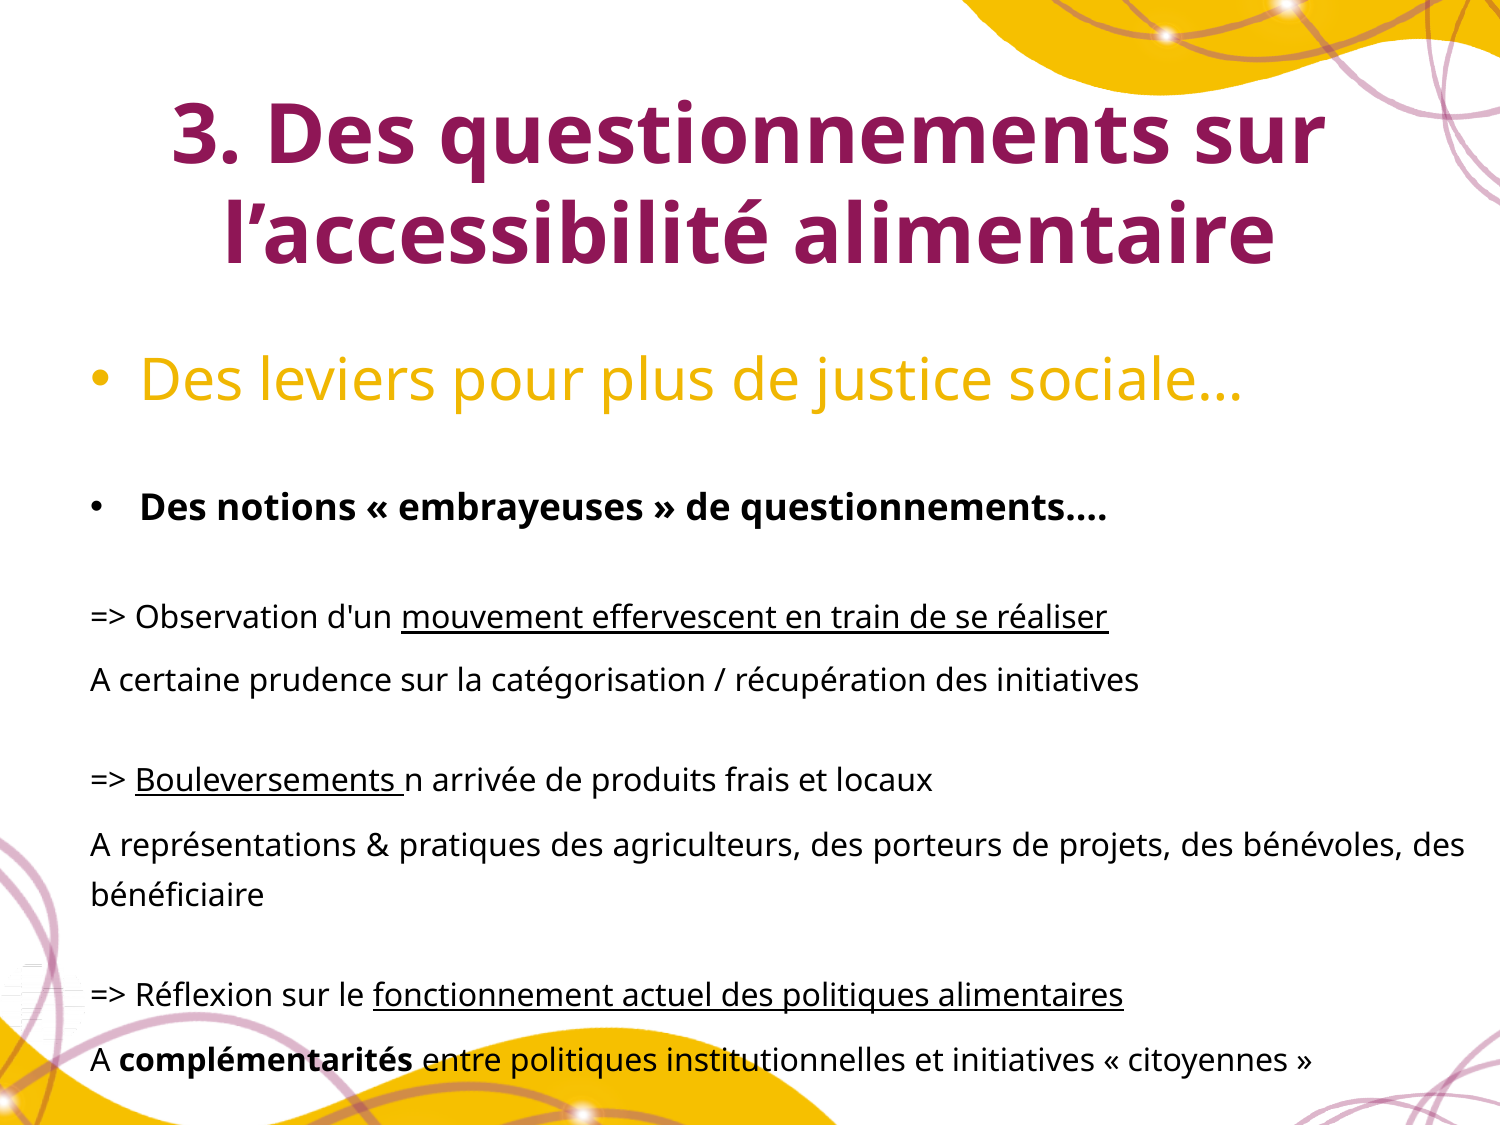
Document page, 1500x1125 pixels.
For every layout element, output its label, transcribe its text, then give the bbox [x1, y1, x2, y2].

picture [0, 475, 909, 1125]
list Des leviers pour plus de justice sociale… Des notions « embrayeuses » de questionnements…. => Observation d'un mouvement effervescent en train de se réaliser A certaine prudence sur la catégorisation / récupération des initiatives => Bouleversements n arrivée de produits frais et locaux A représentations & pratiques des agriculteurs, des porteurs de projets, des bénévoles, des bénéficiaire => Réflexion sur le fonctionnement actuel des politiques alimentaires A complémentarités entre politiques institutionnelles et initiatives « citoyennes » [75, 312, 1483, 1094]
title 3. Des questionnements sur l’accessibilité alimentaire [75, 45, 1425, 288]
picture [1071, 935, 1500, 1125]
picture [926, 0, 1500, 373]
